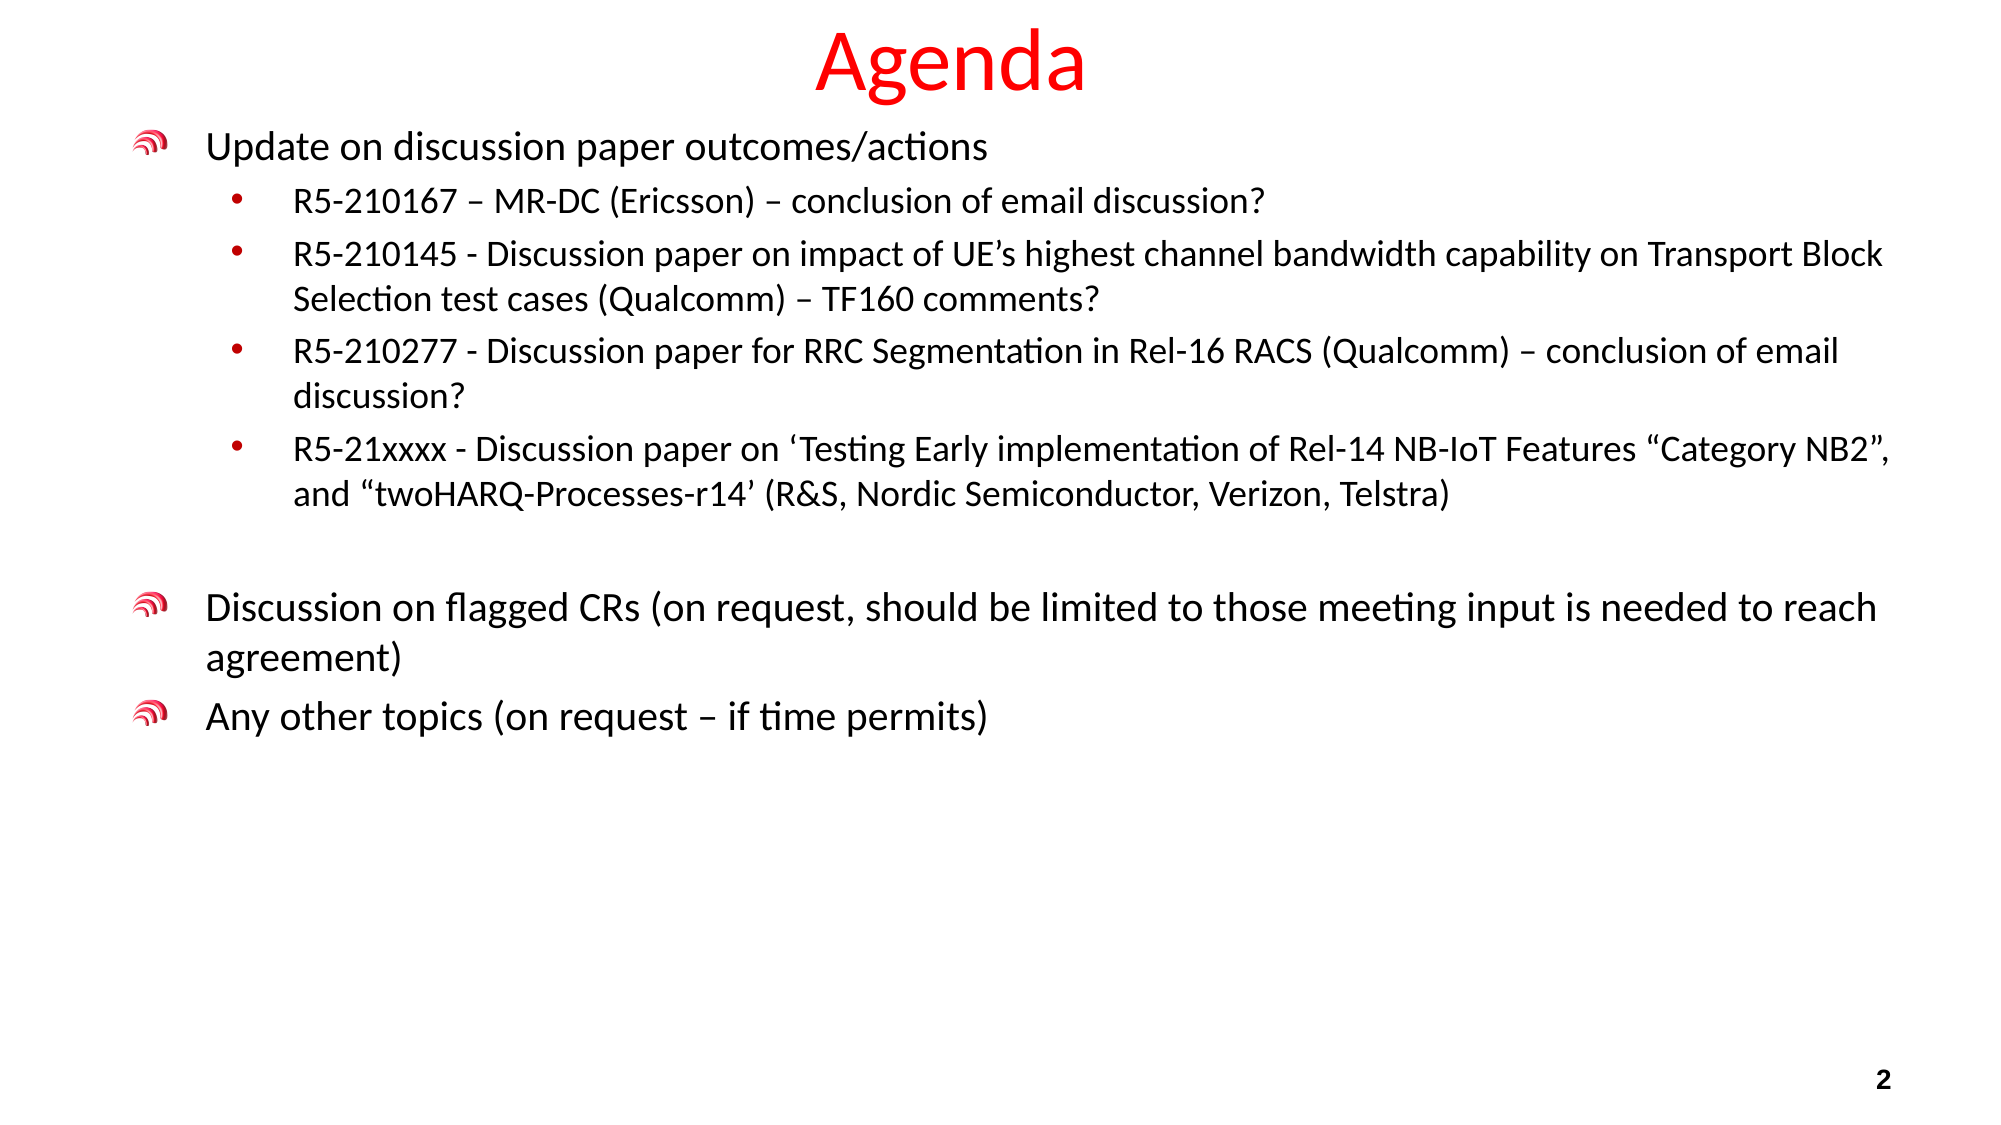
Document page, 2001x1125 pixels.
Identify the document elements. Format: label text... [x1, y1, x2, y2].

picture [130, 128, 160, 158]
picture [130, 698, 160, 729]
picture [130, 590, 160, 620]
list Update on discussion paper outcomes/actions R5-210167 – MR-DC (Ericsson) – conclusion of email discussion? R5-210145 - Discussion paper on impact of UE’s highest channel bandwidth capability on Transport Block Selection test cases (Qualcomm) – TF160 comments? R5-210277 - Discussion paper for RRC Segmentation in Rel-16 RACS (Qualcomm) – conclusion of email discussion? R5-21xxxx - Discussion paper on ‘Testing Early implementation of Rel-14 NB-IoT Features “Category NB2”, and “twoHARQ-Processes-r14’ (R&S, Nordic Semiconductor, Verizon, Telstra) Discussion on flagged CRs (on request, should be limited to those meeting input is needed to reach agreement) Any other topics (on request – if time permits) [115, 110, 1951, 1071]
title Agenda [294, 11, 1609, 98]
